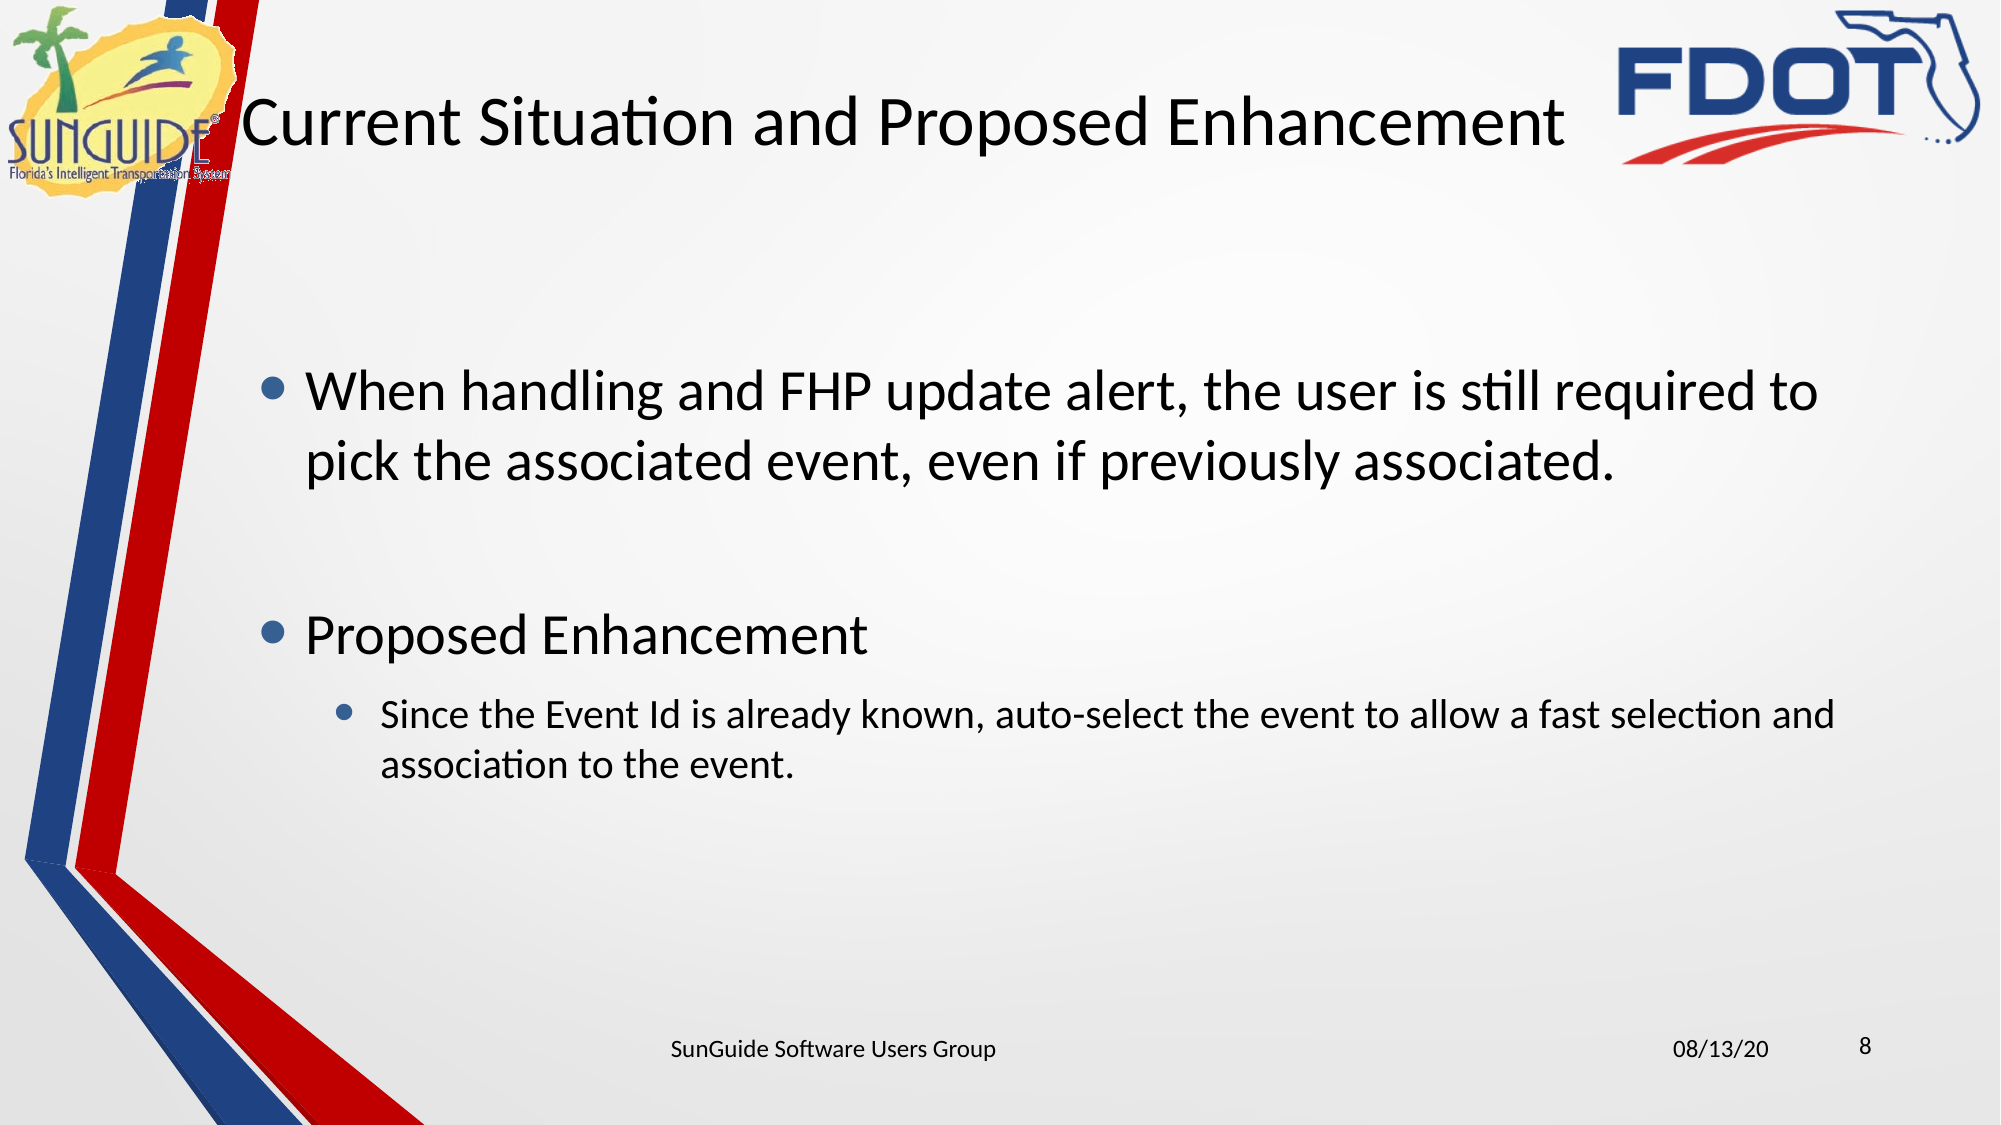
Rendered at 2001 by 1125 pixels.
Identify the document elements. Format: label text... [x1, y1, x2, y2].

slide_number 8 [1796, 1014, 1887, 1075]
footer SunGuide Software Users Group [655, 1017, 1584, 1078]
title Current Situation and Proposed Enhancement [198, 26, 1612, 207]
picture [1611, 0, 1983, 172]
picture [2, 0, 249, 209]
list When handling and FHP update alert, the user is still required to pick the associated event, even if previously associated. Proposed Enhancement Since the Event Id is already known, auto-select the event to allow a fast selection and association to the event. [243, 174, 1912, 965]
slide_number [1596, 1017, 1784, 1078]
